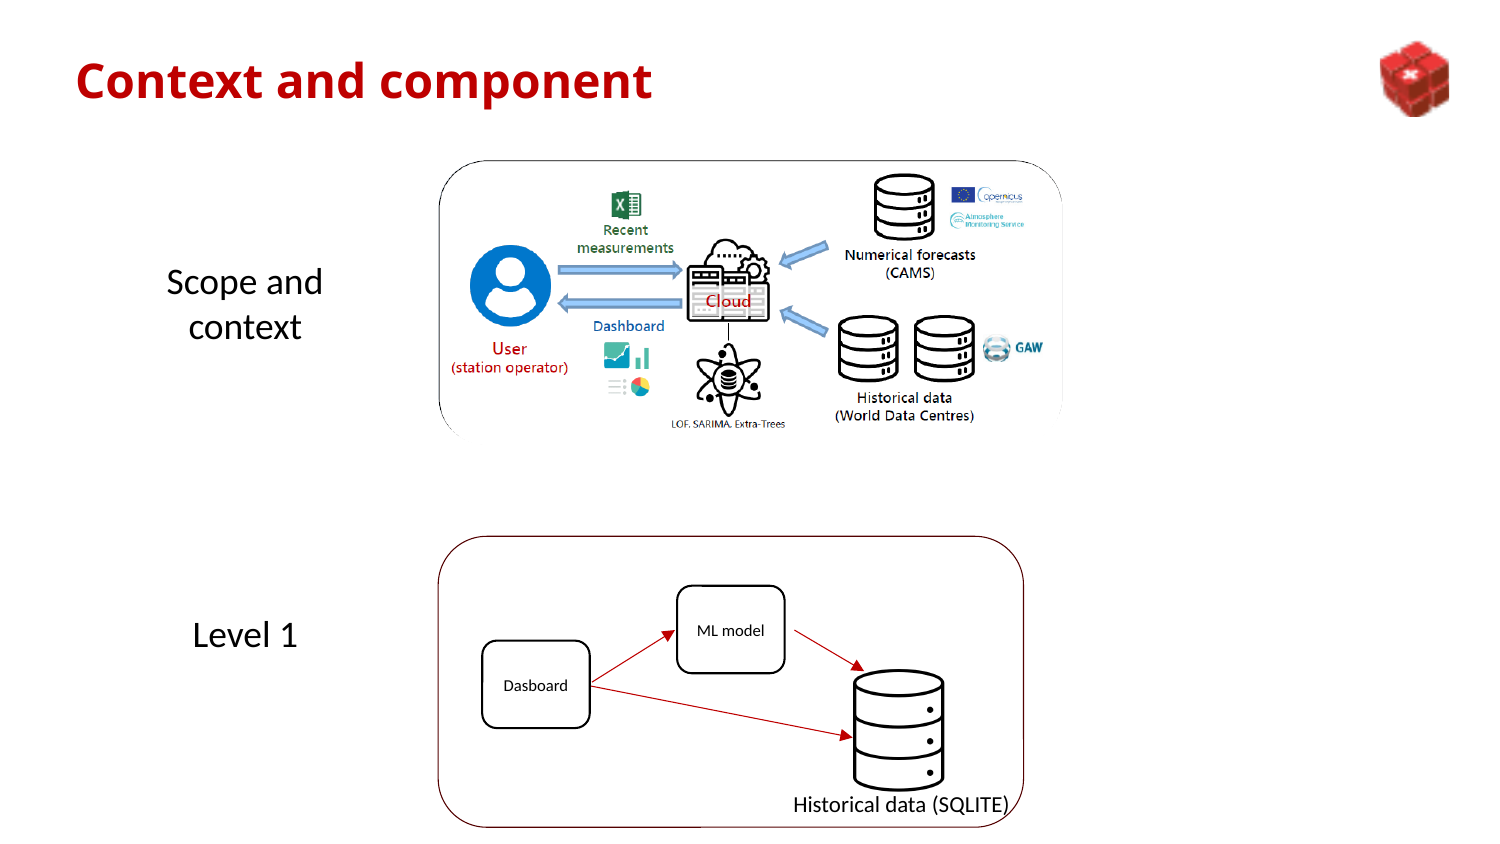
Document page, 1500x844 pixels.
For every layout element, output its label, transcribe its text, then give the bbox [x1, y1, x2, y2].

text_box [591, 630, 675, 683]
text_box [437, 535, 1025, 829]
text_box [794, 630, 865, 672]
text_box Dasboard [481, 639, 591, 730]
picture [438, 160, 1063, 445]
text_box Historical data (SQLITE) [676, 789, 1127, 817]
picture [823, 653, 974, 804]
text_box Level 1 [112, 610, 379, 656]
text_box Scope and context [138, 256, 352, 347]
text_box ML model [676, 584, 786, 675]
title Context and component [62, 57, 1106, 110]
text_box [590, 686, 853, 738]
